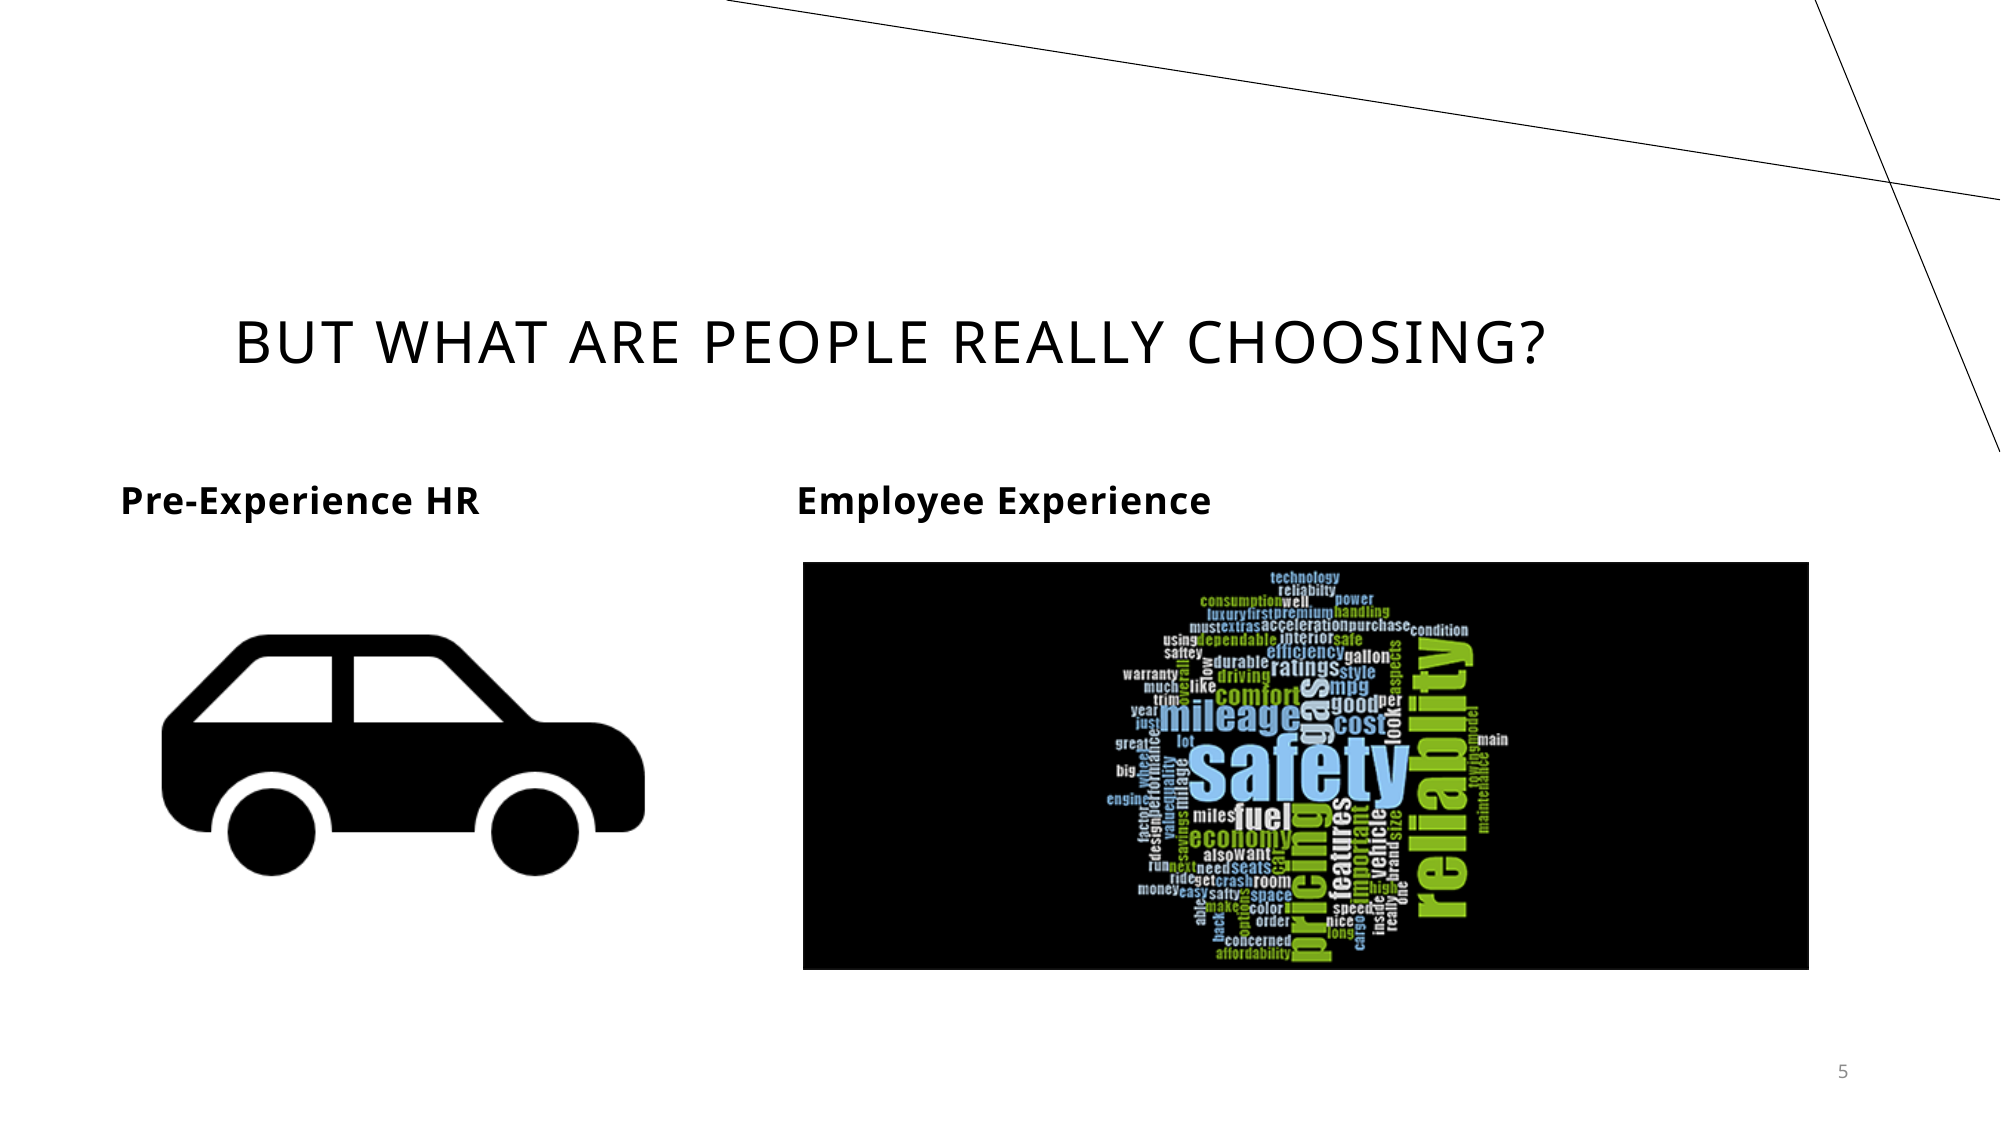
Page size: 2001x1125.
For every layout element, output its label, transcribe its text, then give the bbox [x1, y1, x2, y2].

list Employee Experience [781, 474, 1687, 533]
title But What Are PEOPLE REALLY CHOOSING? [219, 91, 1853, 384]
picture [140, 492, 667, 1019]
picture [803, 562, 1809, 970]
list Pre-Experience HR [105, 474, 552, 533]
slide_number 5 [1701, 1042, 1864, 1103]
